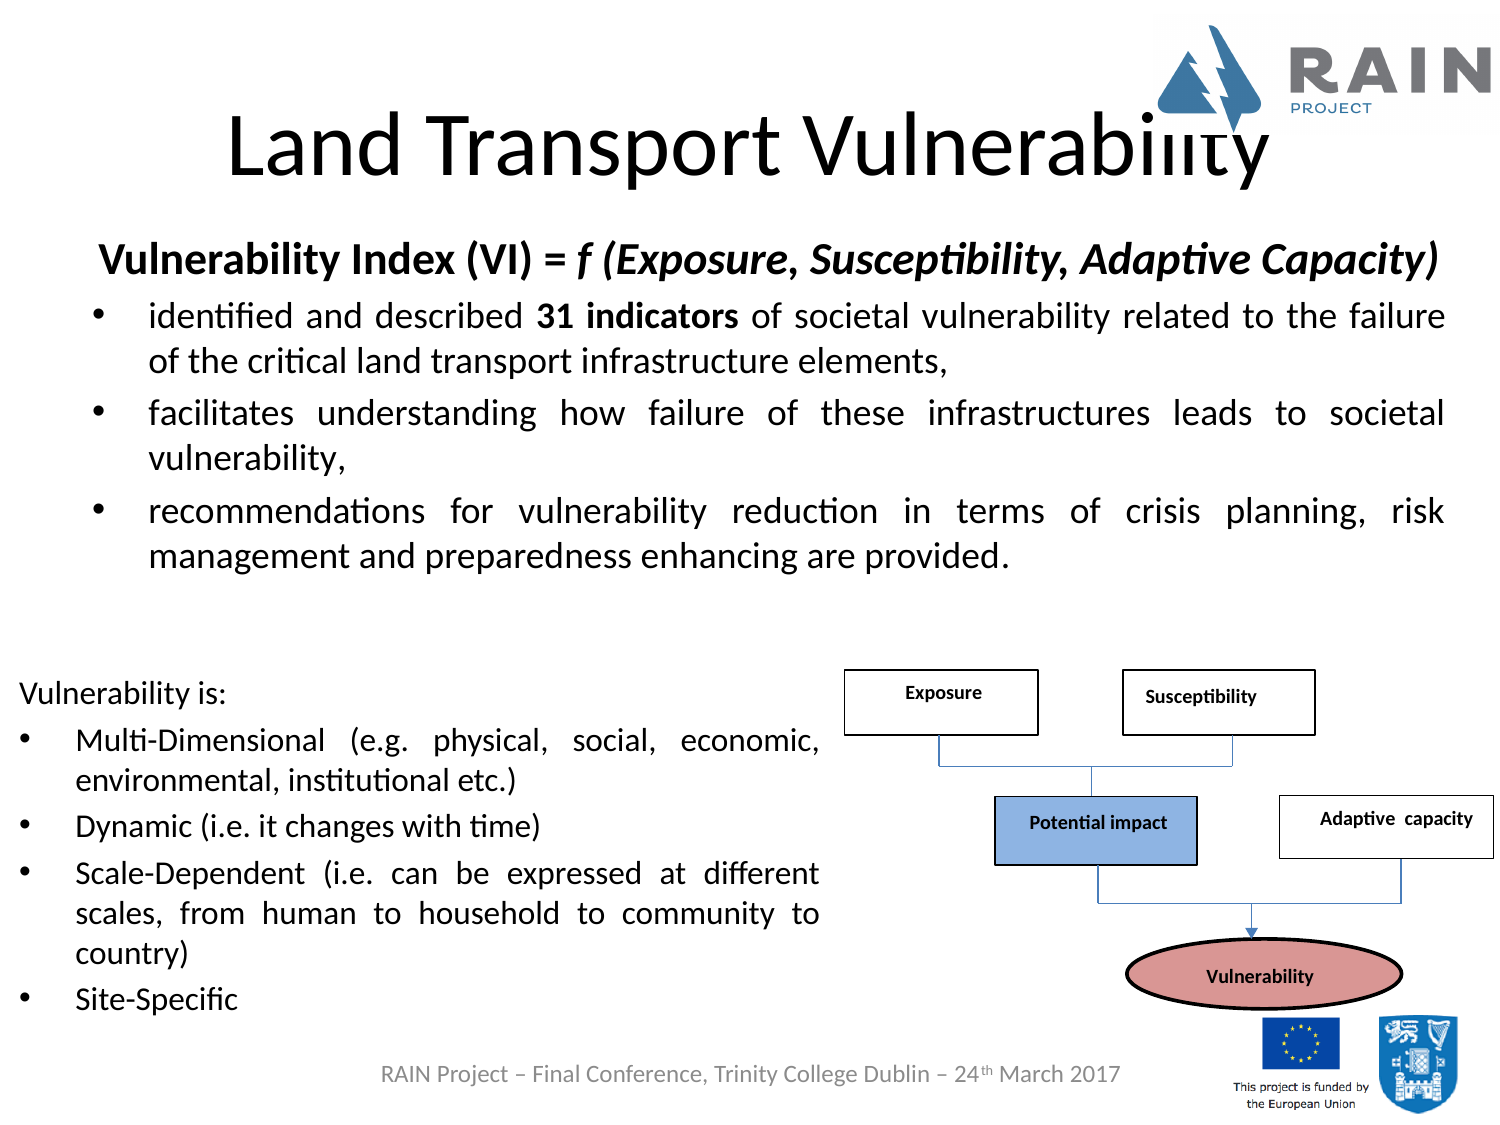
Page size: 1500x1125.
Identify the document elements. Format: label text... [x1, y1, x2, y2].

picture [693, 591, 1500, 1118]
title Land Transport Vulnerability [74, 44, 1426, 233]
picture [1153, 14, 1500, 135]
footer RAIN Project – Final Conference, Trinity College Dublin – 24th March 2017 [347, 1042, 1154, 1103]
list Vulnerability Index (VI) = f (Exposure, Susceptibility, Adaptive Capacity) identified and described 31 indicators of societal vulnerability related to the failure of the critical land transport infrastructure elements, facilitates understanding how failure of these infrastructures leads to societal vulnerability, recommendations for vulnerability reduction in terms of crisis planning, risk management and preparedness enhancing are provided. [76, 220, 1462, 663]
text_box Vulnerability is: Multi-Dimensional (e.g. physical, social, economic, environmental, institutional etc.) Dynamic (i.e. it changes with time) Scale-Dependent (i.e. can be expressed at different scales, from human to household to community to country) Site-Specific [4, 663, 837, 1026]
